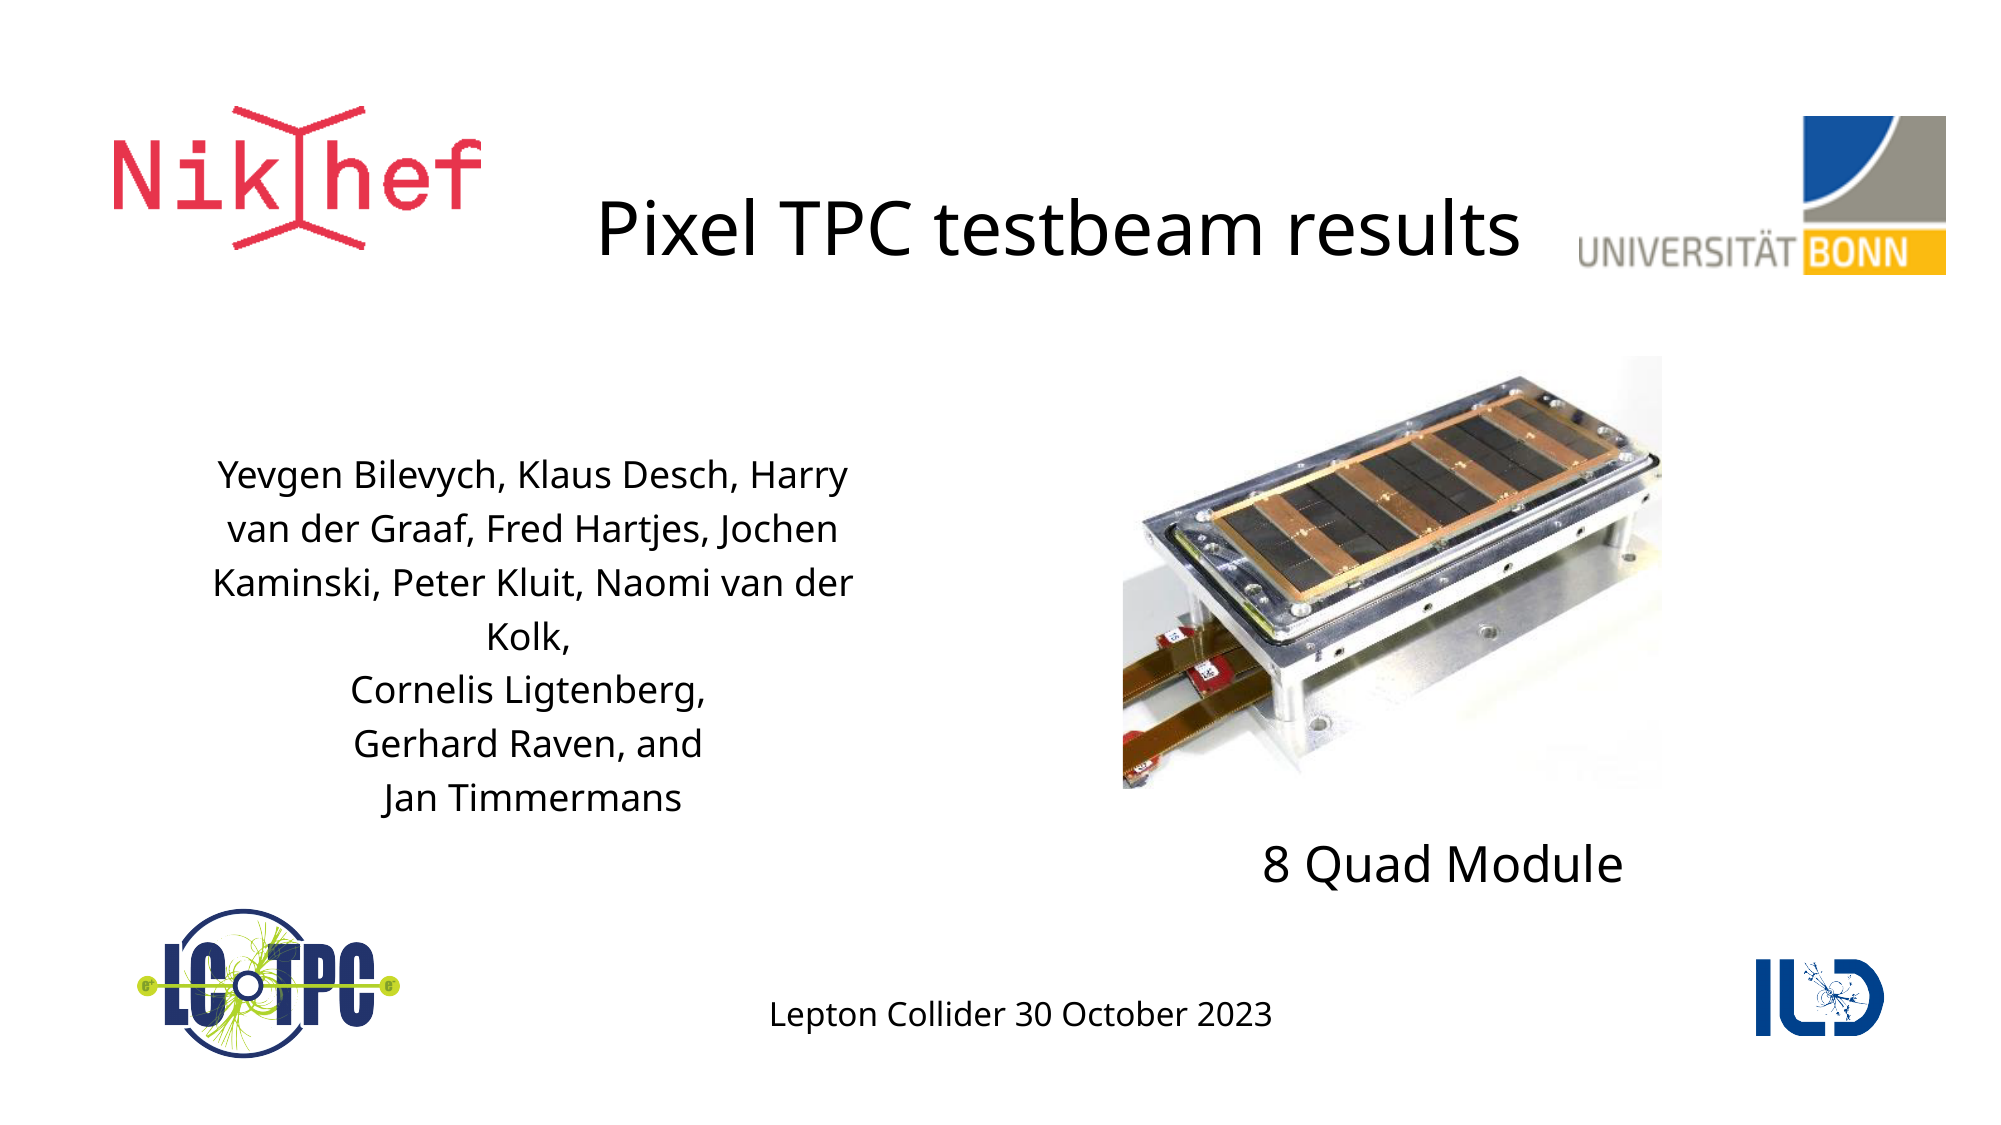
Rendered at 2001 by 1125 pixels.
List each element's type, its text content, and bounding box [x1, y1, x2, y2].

picture [1579, 116, 1946, 276]
text_box Lepton Collider 30 October 2023 [480, 986, 1563, 1041]
picture [1730, 940, 1910, 1055]
picture [1122, 356, 1663, 789]
title Pixel TPC testbeam results [468, 137, 1650, 315]
text_box 8 Quad Module [1247, 825, 1640, 901]
picture [137, 908, 401, 1059]
subtitle Yevgen Bilevych, Klaus Desch, Harry van der Graaf, Fred Hartjes, Jochen Kaminski, Peter Kluit, Naomi van der Kolk, Cornelis Ligtenberg, Gerhard Raven, and Jan Timmermans [184, 434, 882, 846]
picture [113, 106, 481, 251]
